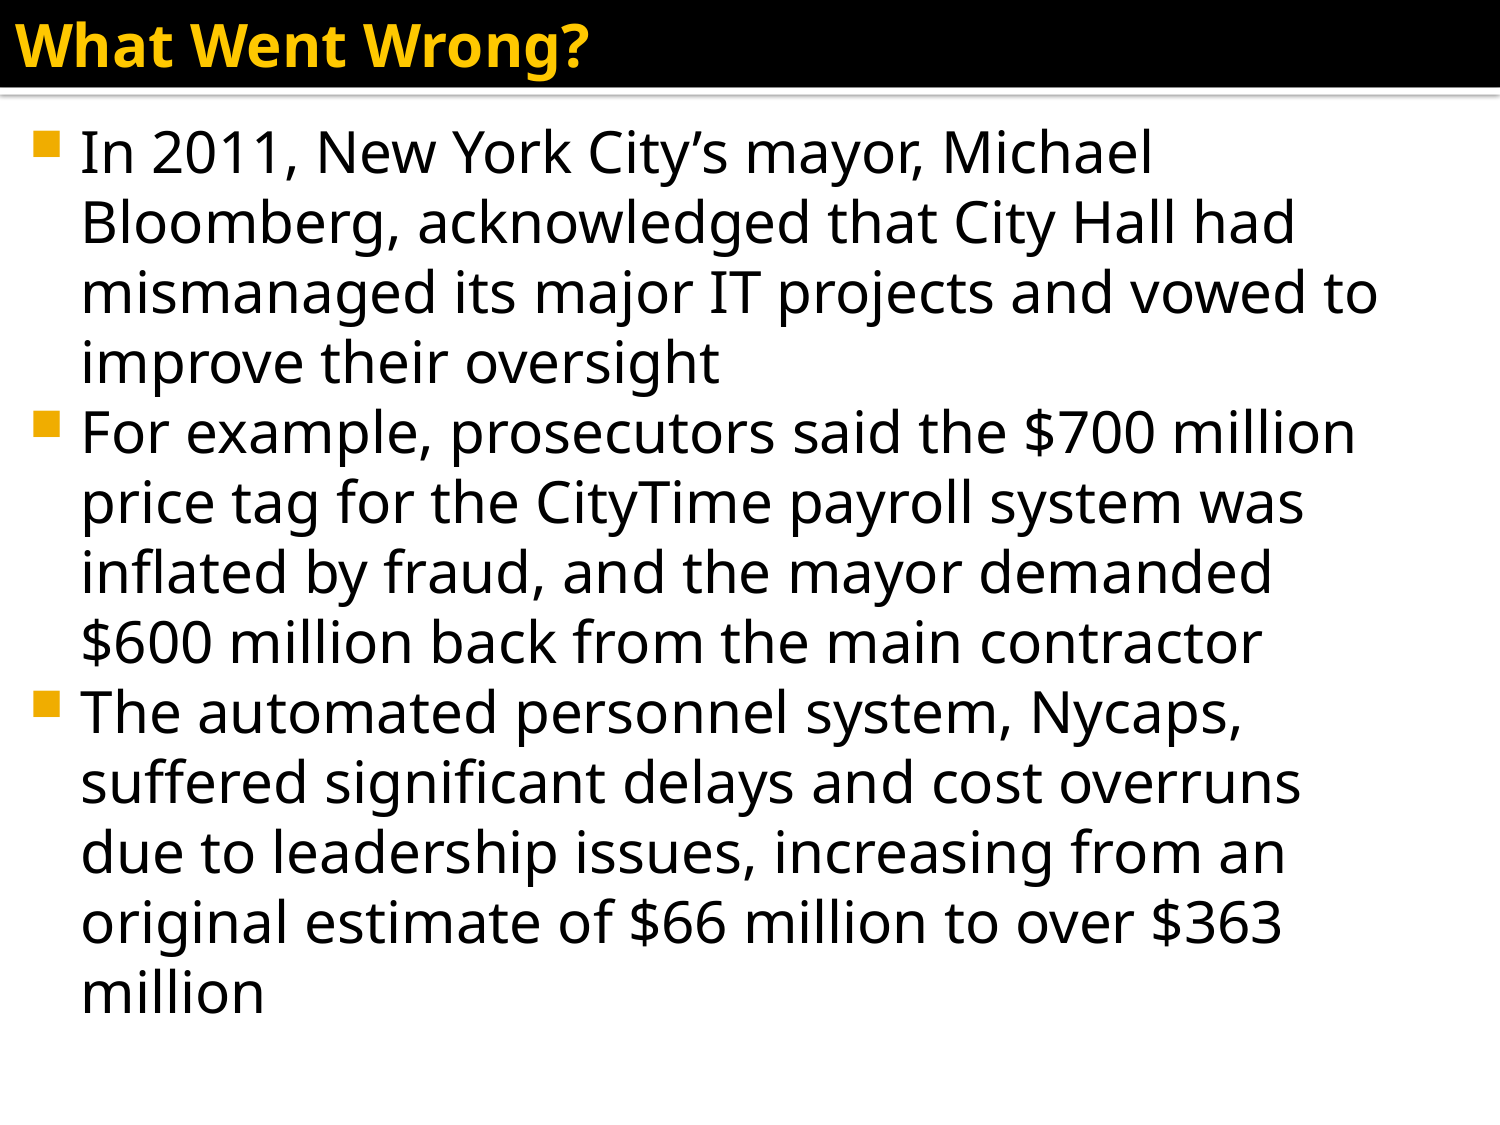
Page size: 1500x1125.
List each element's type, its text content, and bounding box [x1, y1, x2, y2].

list In 2011, New York City’s mayor, Michael Bloomberg, acknowledged that City Hall had mismanaged its major IT projects and vowed to improve their oversight For example, prosecutors said the $700 million price tag for the CityTime payroll system was inflated by fraud, and the mayor demanded $600 million back from the main contractor The automated personnel system, Nycaps, suffered significant delays and cost overruns due to leadership issues, increasing from an original estimate of $66 million to over $363 million [0, 99, 1438, 843]
title What Went Wrong? [0, 0, 1500, 88]
